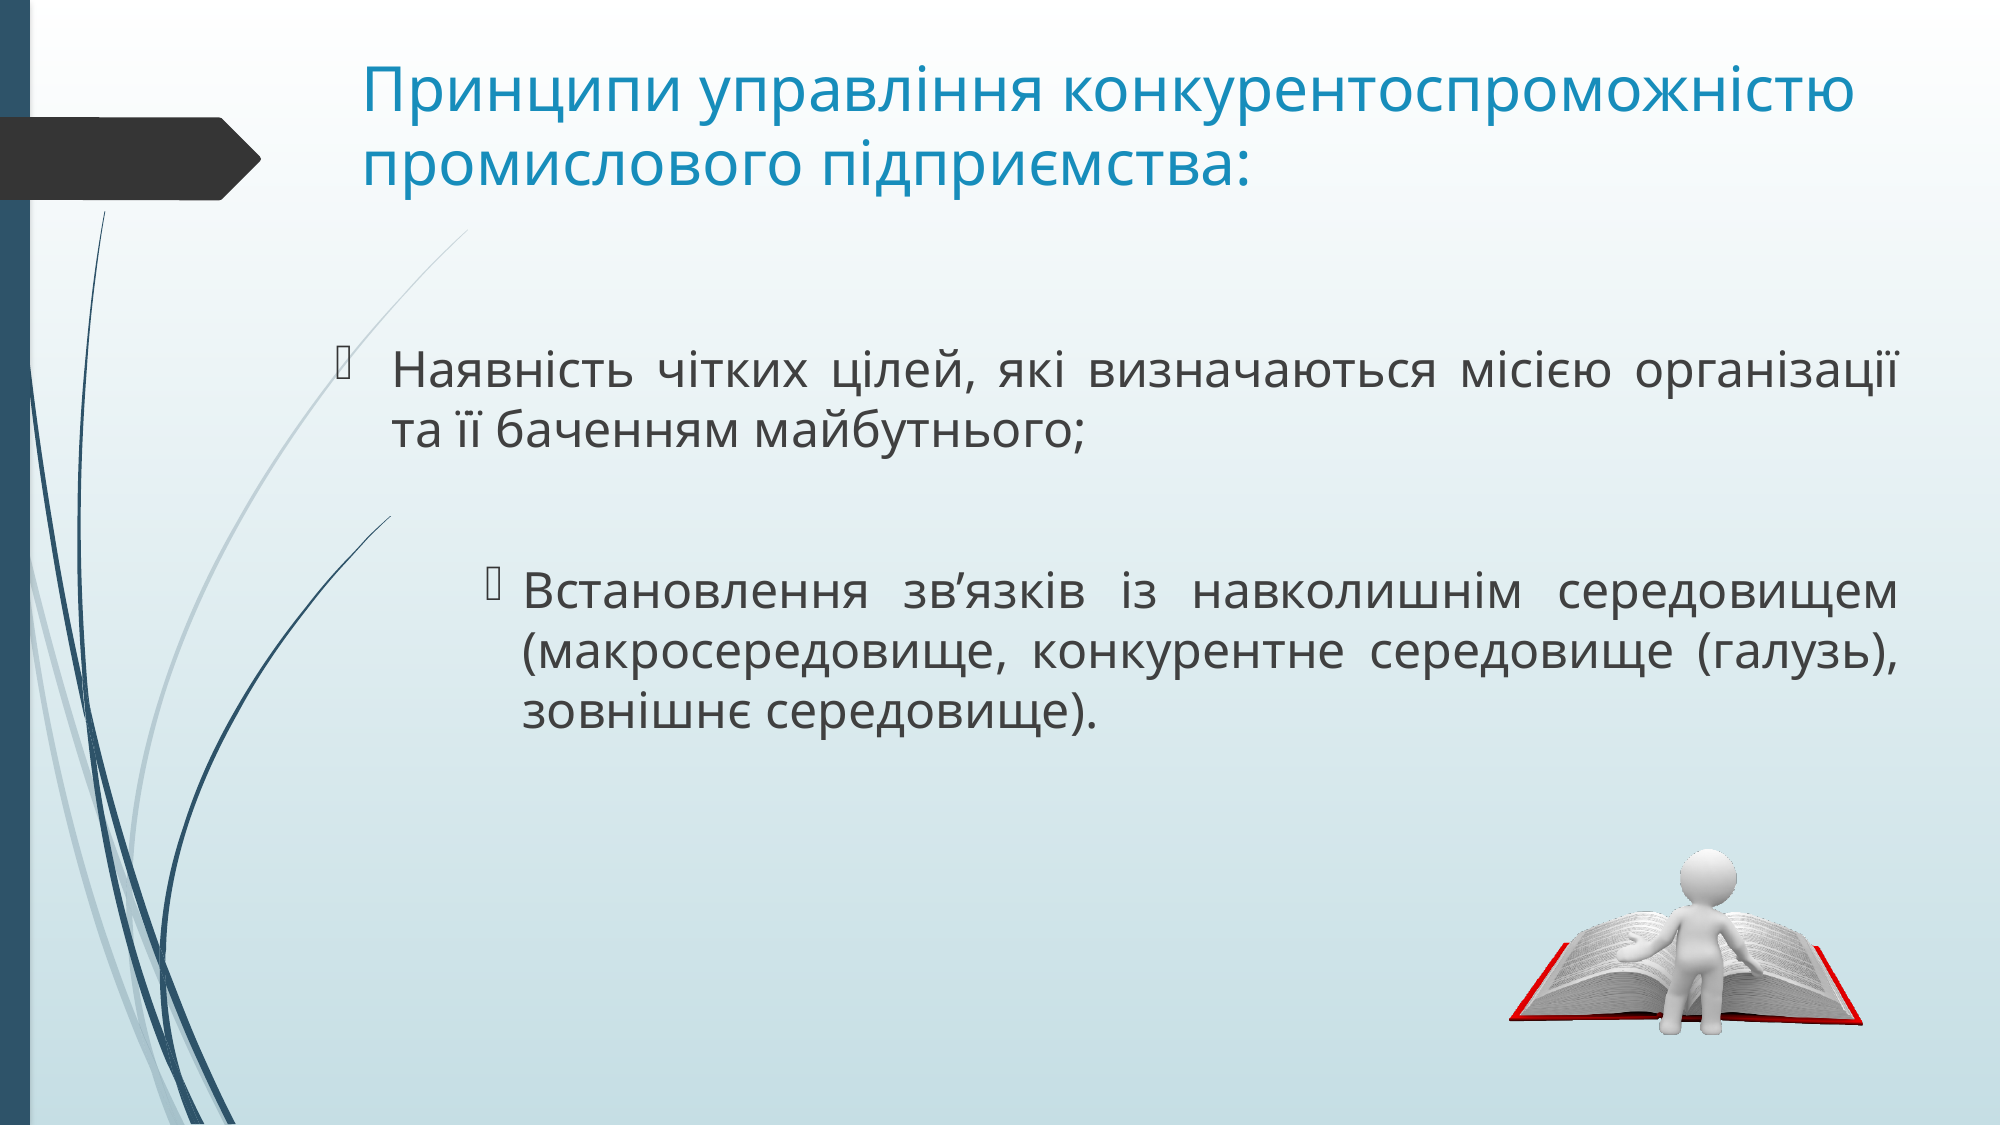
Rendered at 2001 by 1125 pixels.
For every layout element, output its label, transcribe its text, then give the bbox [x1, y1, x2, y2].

title Принципи управління конкурентоспроможністю промислового підприємства: [346, 41, 1890, 209]
list Наявність чітких цілей, які визначаються місією організації та її баченням майбутнього; Встановлення зв’язків із навколишнім середовищем (макросередовище, конкурентне середовище (галузь), зовнішнє середовище). [320, 329, 1916, 884]
picture [1509, 849, 1864, 1035]
